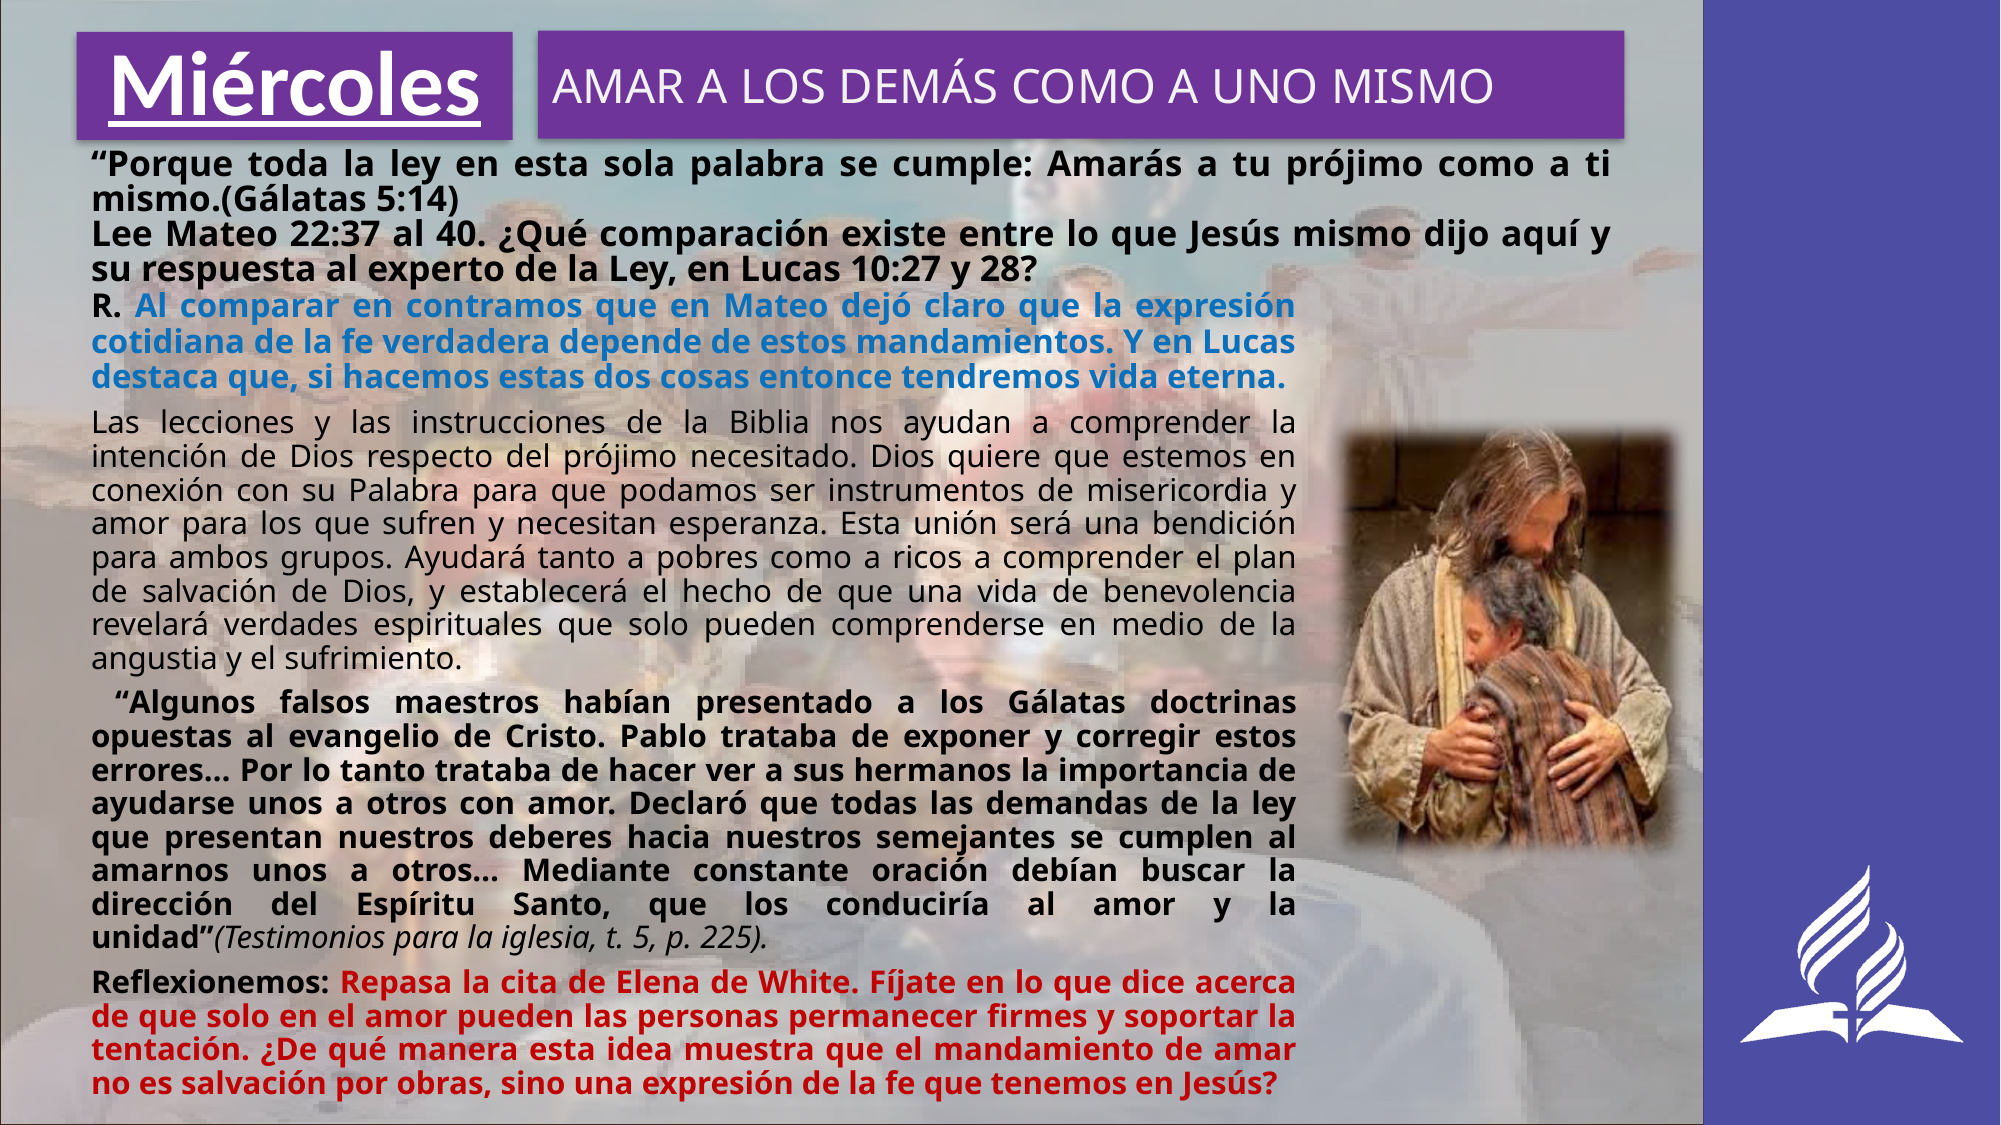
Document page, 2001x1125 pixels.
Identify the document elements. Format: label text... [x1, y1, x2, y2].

list R. Al comparar en contramos que en Mateo dejó claro que la expresión cotidiana de la fe verdadera depende de estos mandamientos. Y en Lucas destaca que, si hacemos estas dos cosas entonce tendremos vida eterna. Las lecciones y las instrucciones de la Biblia nos ayudan a comprender la intención de Dios respecto del prójimo necesitado. Dios quiere que estemos en conexión con su Palabra para que podamos ser instrumentos de misericordia y amor para los que sufren y necesitan esperanza. Esta unión será una bendición para ambos grupos. Ayudará tanto a pobres como a ricos a comprender el plan de salvación de Dios, y establecerá el hecho de que una vida de benevolencia revelará verdades espirituales que solo pueden comprenderse en medio de la angustia y el sufrimiento. “Algunos falsos maestros habían presentado a los Gálatas doctrinas opuestas al evangelio de Cristo. Pablo trataba de exponer y corregir estos errores… Por lo tanto trataba de hacer ver a sus hermanos la importancia de ayudarse unos a otros con amor. Declaró que todas las demandas de la ley que presentan nuestros deberes hacia nuestros semejantes se cumplen al amarnos unos a otros… Mediante constante oración debían buscar la dirección del Espíritu Santo, que los conduciría al amor y la unidad”(Testimonios para la iglesia, t. 5, p. 225). Reflexionemos: Repasa la cita de Elena de White. Fíjate en lo que dice acerca de que solo en el amor pueden las personas permanecer firmes y soportar la tentación. ¿De qué manera esta idea muestra que el mandamiento de amar no es salvación por obras, sino una expresión de la fe que tenemos en Jesús? [76, 281, 1314, 1125]
title Miércoles [76, 31, 513, 140]
text_box AMAR A LOS DEMÁS COMO A UNO MISMO [537, 30, 1625, 139]
list “Porque toda la ley en esta sola palabra se cumple: Amarás a tu prójimo como a ti mismo.(Gálatas 5:14) Lee Mateo 22:37 al 40. ¿Qué comparación existe entre lo que Jesús mismo dijo aquí y su respuesta al experto de la Ley, en Lucas 10:27 y 28? [76, 141, 1628, 309]
picture [1706, 834, 2000, 1095]
picture [1325, 415, 1691, 863]
